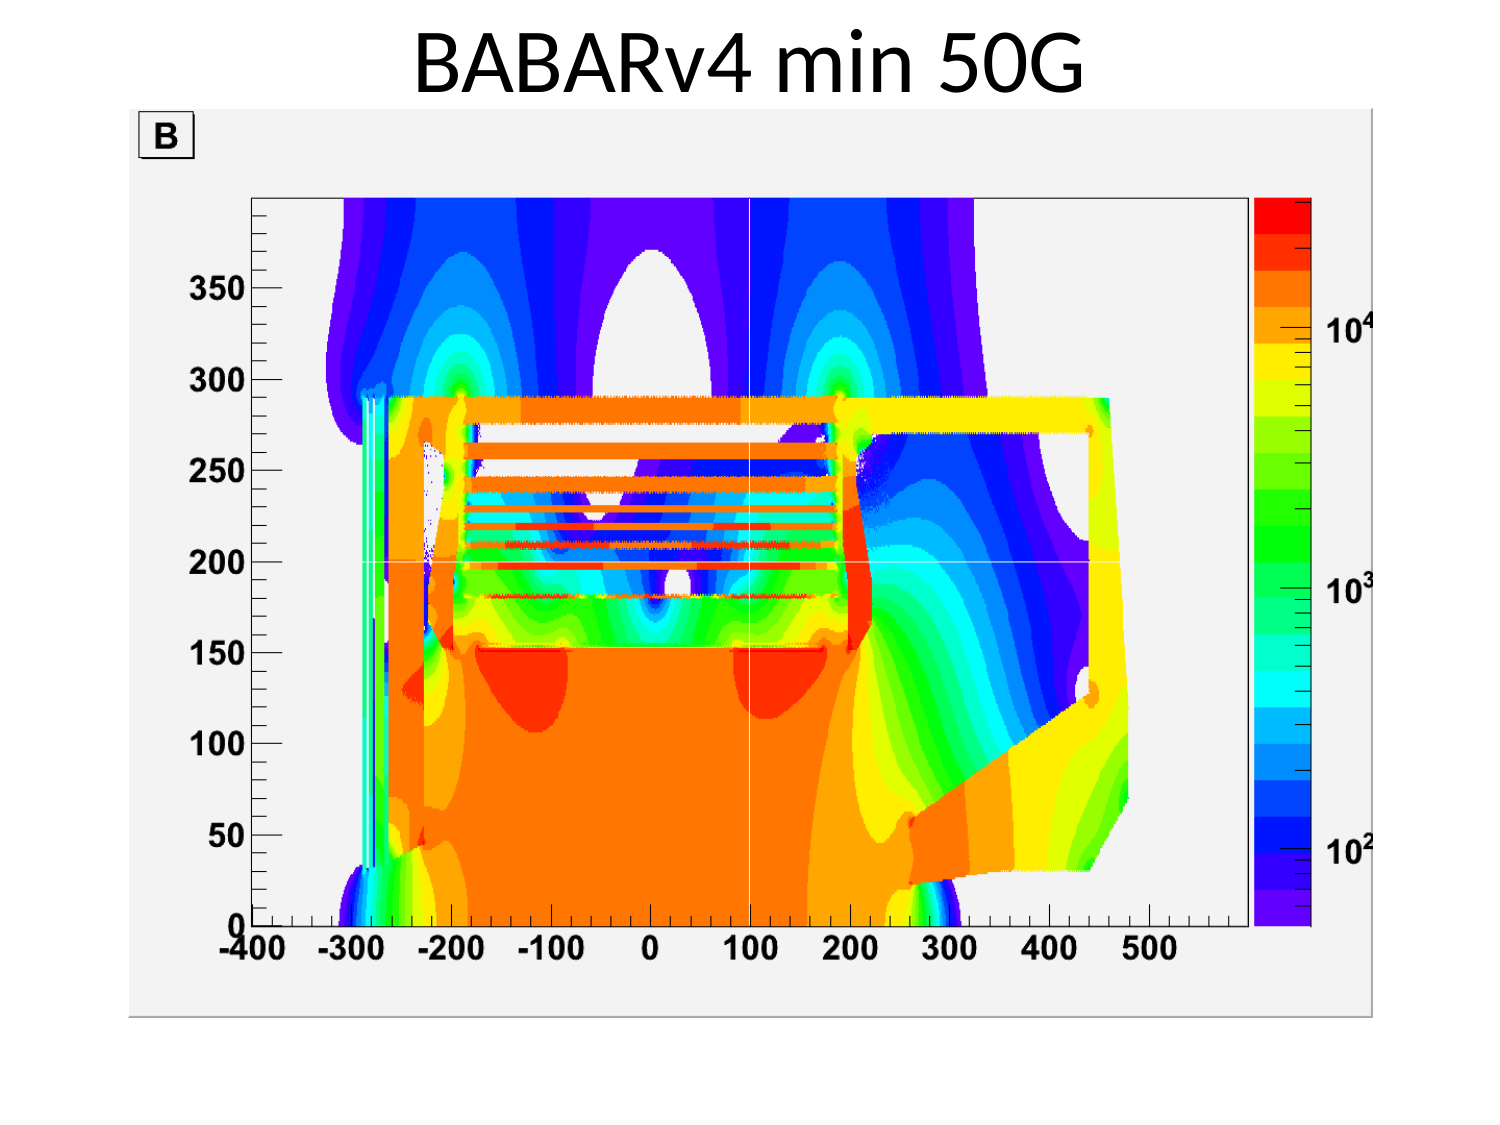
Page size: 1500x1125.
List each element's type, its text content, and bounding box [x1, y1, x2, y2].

picture [126, 106, 1374, 1018]
text_box BABARv4 min 50G [74, 0, 1425, 150]
